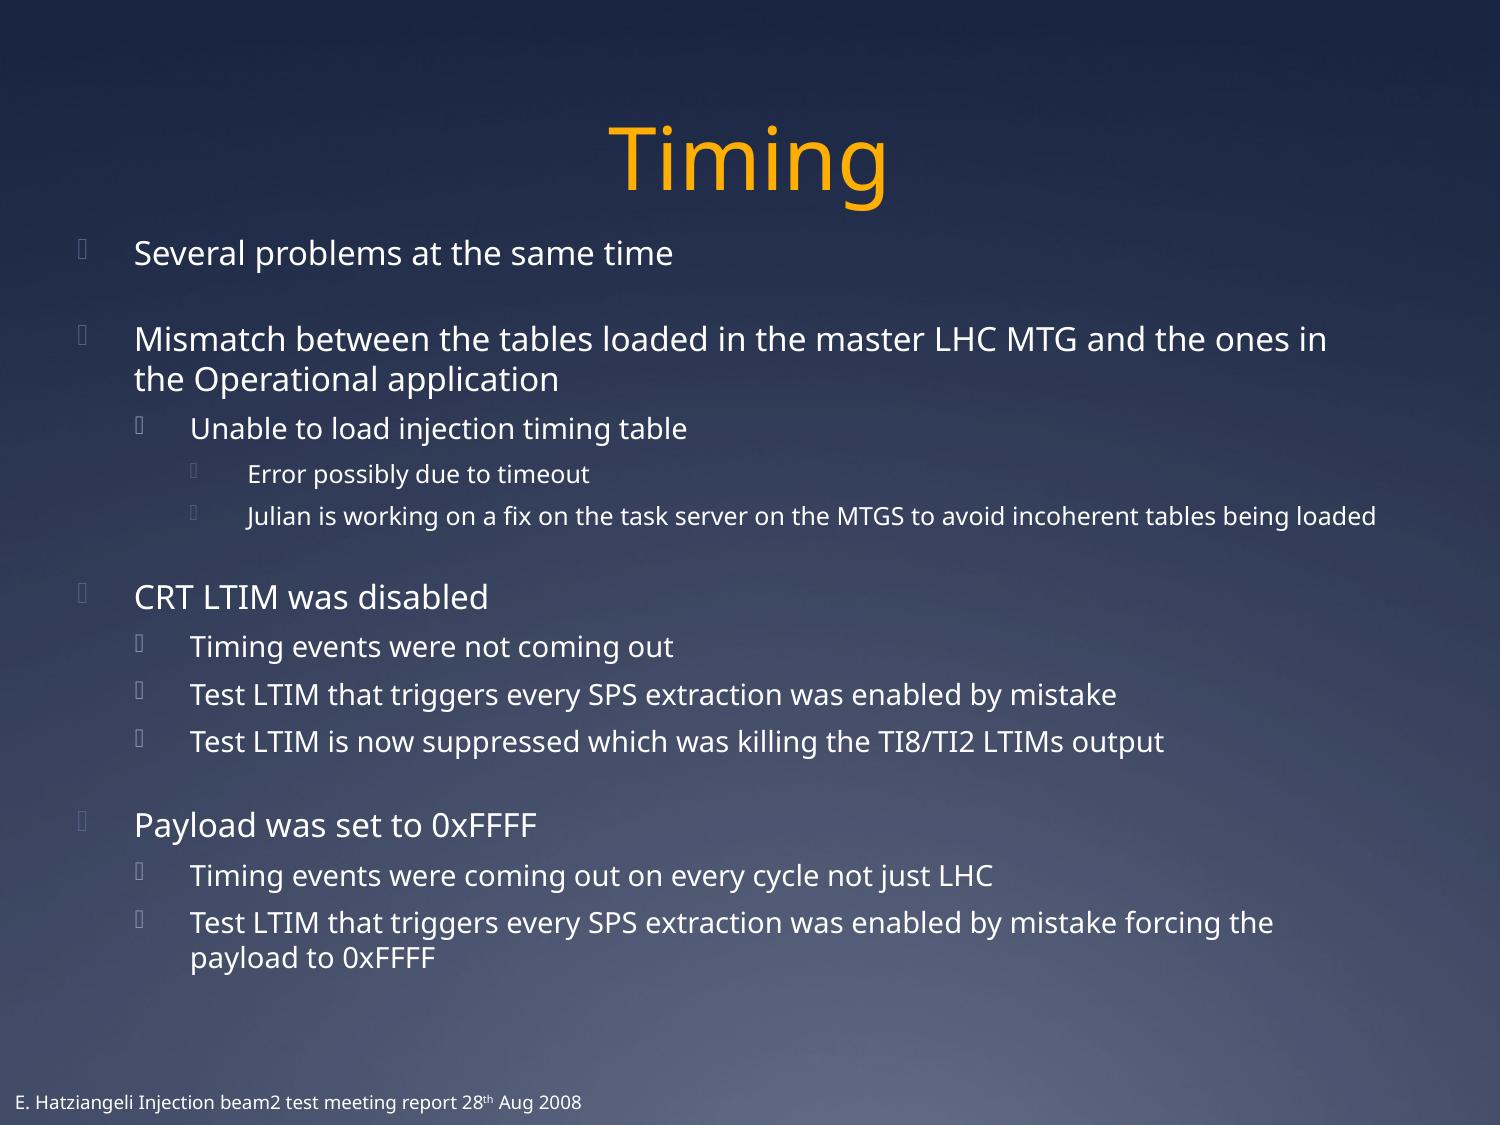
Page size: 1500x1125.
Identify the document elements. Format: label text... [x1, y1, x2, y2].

title Timing [100, 95, 1400, 224]
list Several problems at the same time Mismatch between the tables loaded in the master LHC MTG and the ones in the Operational application Unable to load injection timing table Error possibly due to timeout Julian is working on a fix on the task server on the MTGS to avoid incoherent tables being loaded CRT LTIM was disabled Timing events were not coming out Test LTIM that triggers every SPS extraction was enabled by mistake Test LTIM is now suppressed which was killing the TI8/TI2 LTIMs output Payload was set to 0xFFFF Timing events were coming out on every cycle not just LHC Test LTIM that triggers every SPS extraction was enabled by mistake forcing the payload to 0xFFFF [62, 224, 1400, 1063]
text_box E. Hatziangeli Injection beam2 test meeting report 28th Aug 2008 [0, 1083, 672, 1121]
